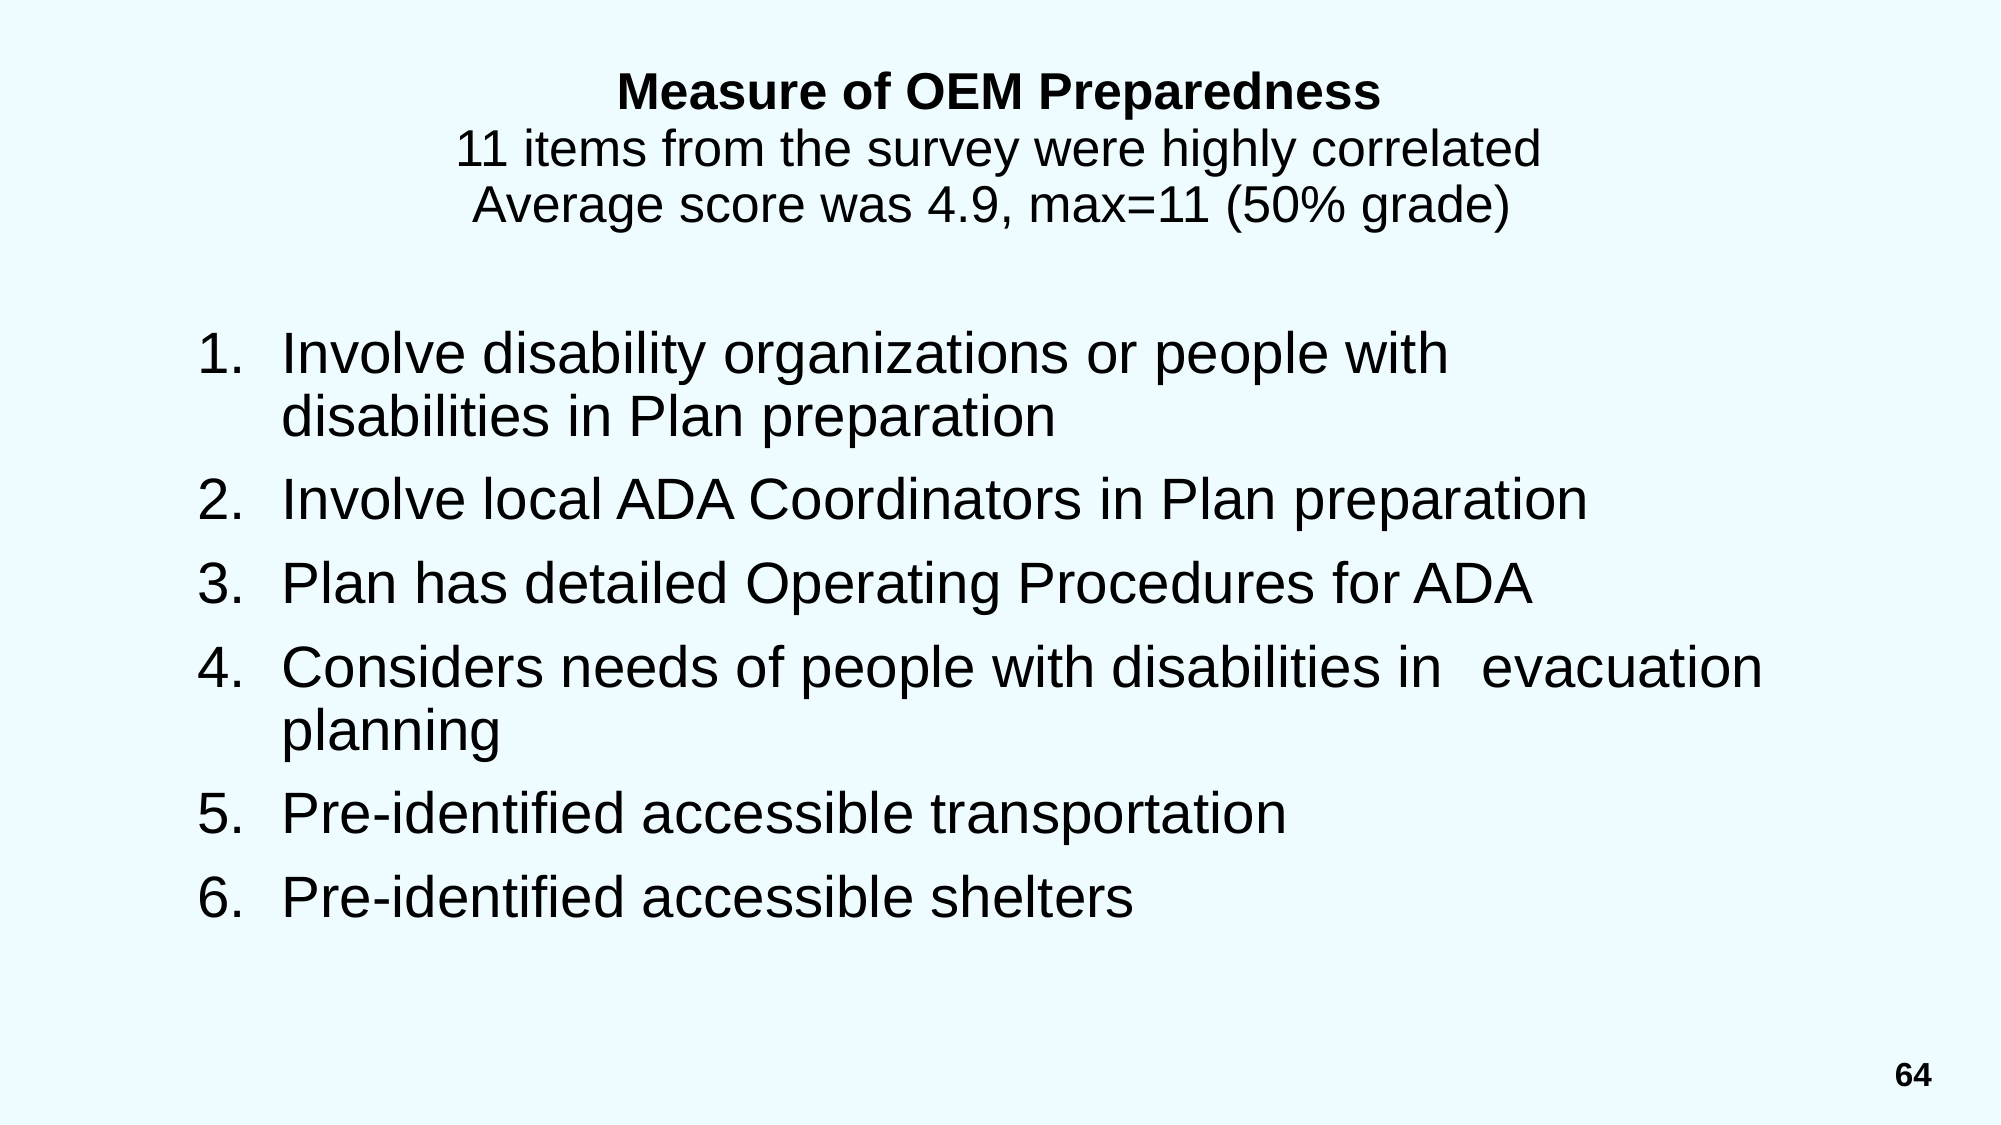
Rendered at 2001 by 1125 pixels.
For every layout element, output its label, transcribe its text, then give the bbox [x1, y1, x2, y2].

title Measure of OEM Preparedness 11 items from the survey were highly correlated Average score was 4.9, max=11 (50% grade) [137, 0, 1863, 243]
list Involve disability organizations or people with disabilities in Plan preparation Involve local ADA Coordinators in Plan preparation Plan has detailed Operating Procedures for ADA Considers needs of people with disabilities in evacuation planning Pre-identified accessible transportation Pre-identified accessible shelters [182, 315, 1818, 970]
slide_number 64 [1496, 1042, 1947, 1103]
